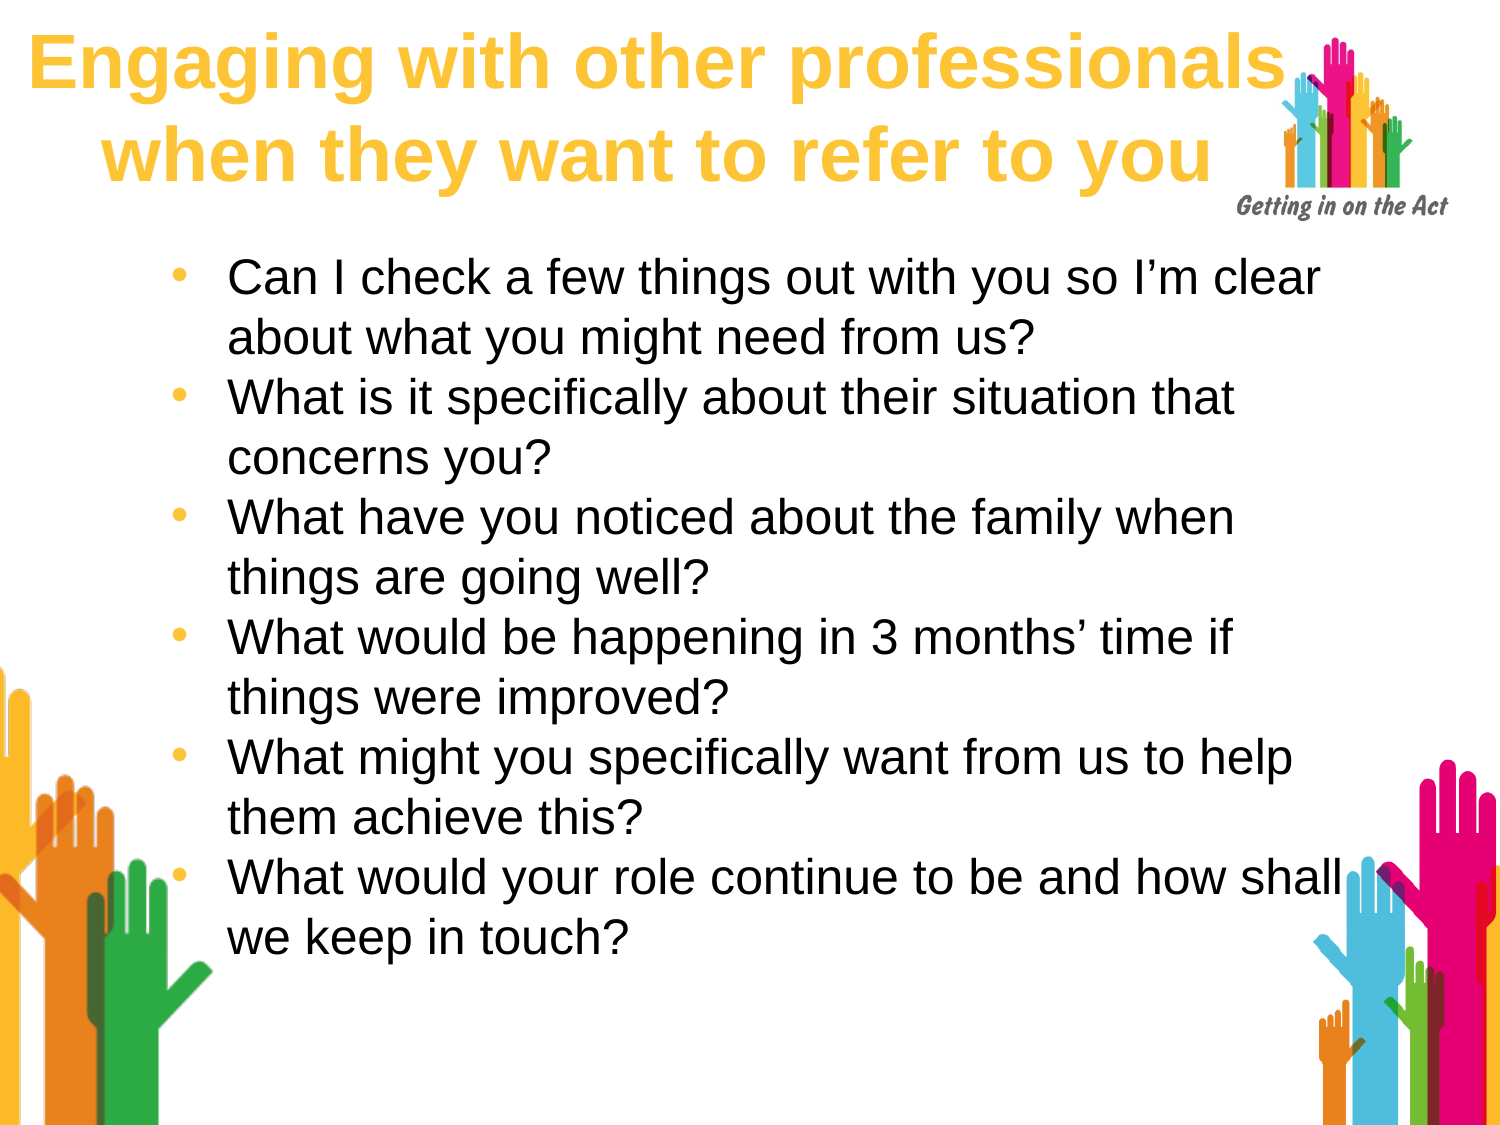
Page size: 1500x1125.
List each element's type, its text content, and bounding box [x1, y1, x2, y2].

text_box Can I check a few things out with you so I’m clear about what you might need from us? What is it specifically about their situation that concerns you? What have you noticed about the family when things are going well? What would be happening in 3 months’ time if things were improved? What might you specifically want from us to help them achieve this? What would your role continue to be and how shall we keep in touch? [156, 237, 1365, 972]
picture [0, 462, 246, 1125]
picture [1298, 729, 1500, 1125]
text_box Engaging with other professionals when they want to refer to you [0, 4, 1409, 204]
picture [1218, 21, 1467, 237]
